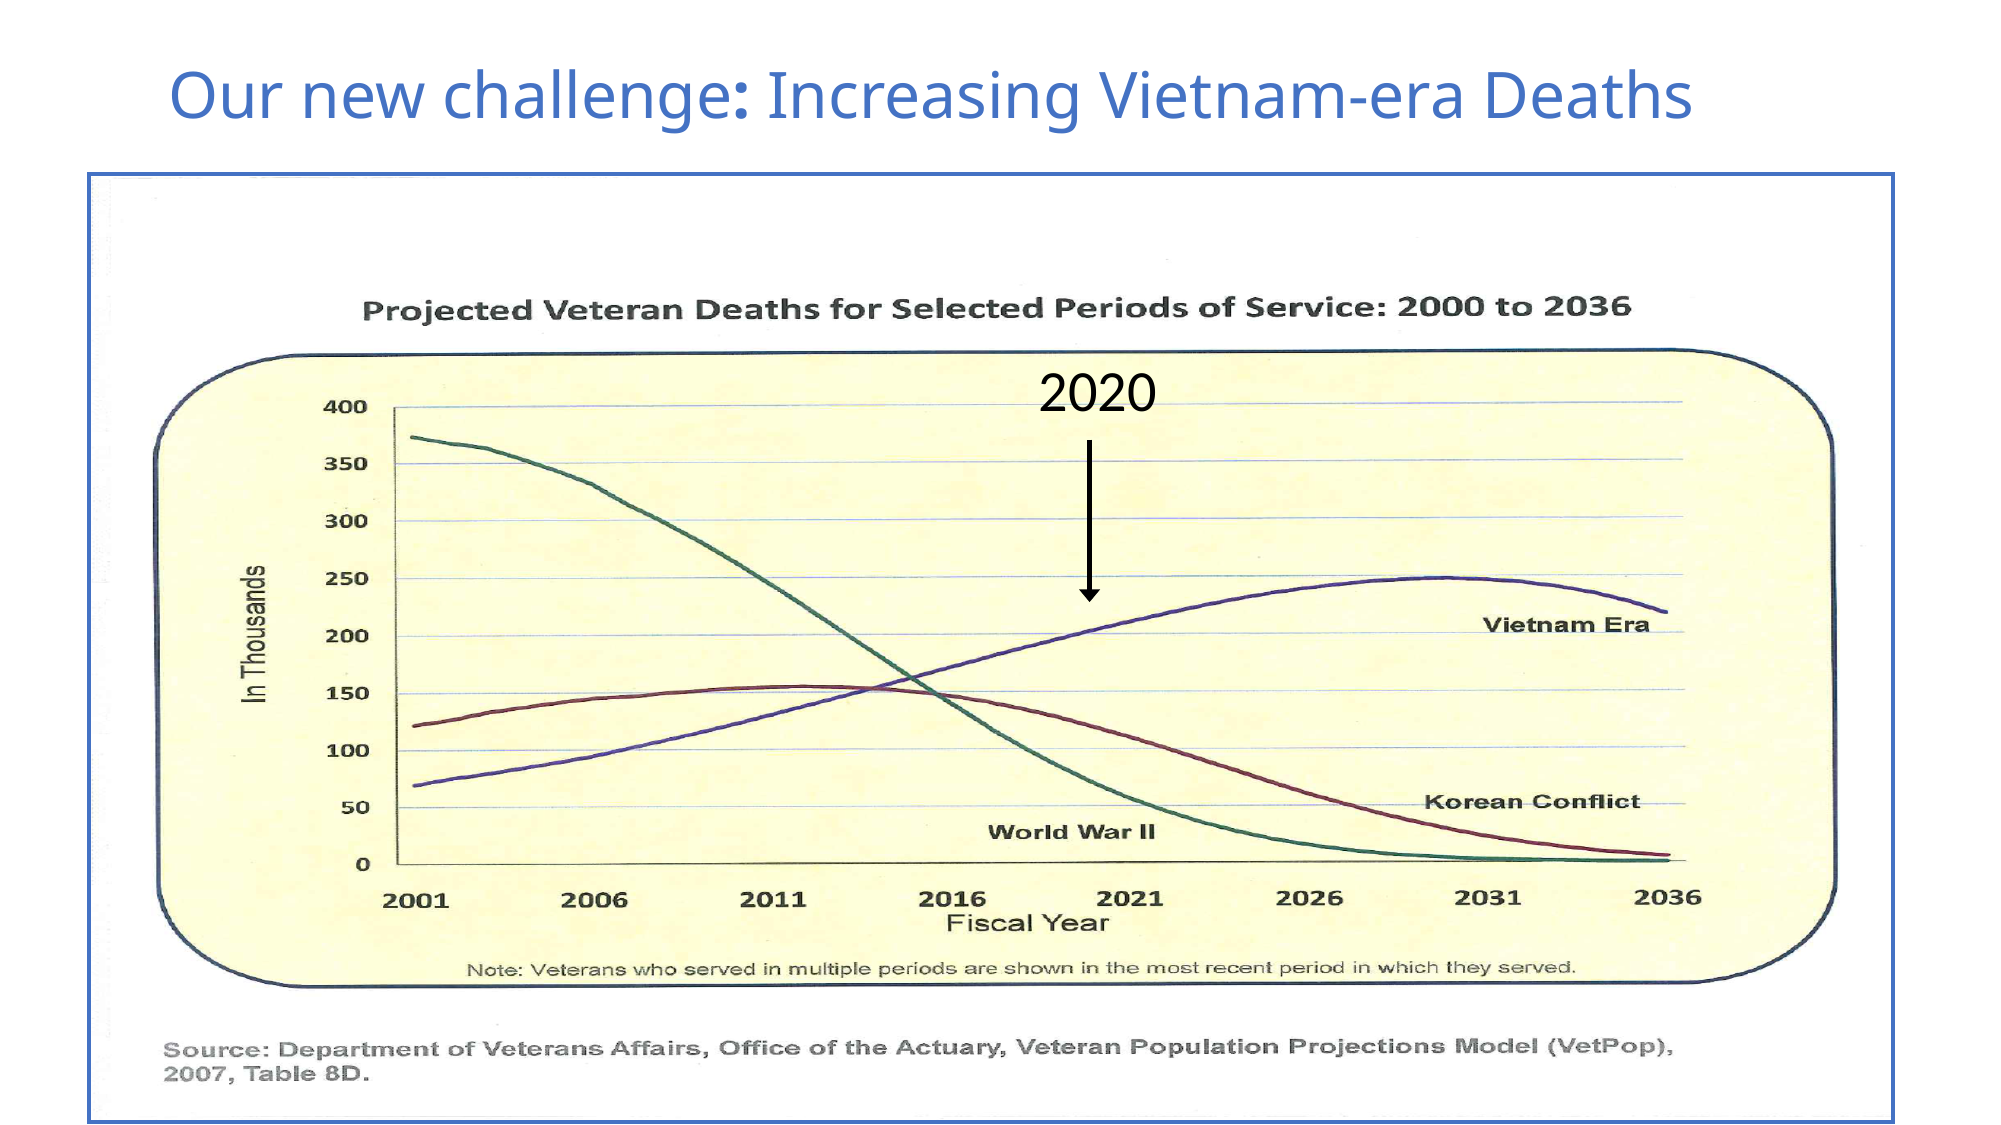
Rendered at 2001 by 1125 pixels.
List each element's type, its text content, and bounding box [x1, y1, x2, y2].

title Our new challenge: Increasing Vietnam-era Deaths [153, 53, 519, 172]
text_box [1463, 474, 1767, 538]
title Our new challenge: Increasing Vietnam-era Deaths [1463, 53, 1937, 219]
picture [1463, 178, 1891, 1120]
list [519, 0, 1463, 1125]
picture [94, 178, 519, 1120]
